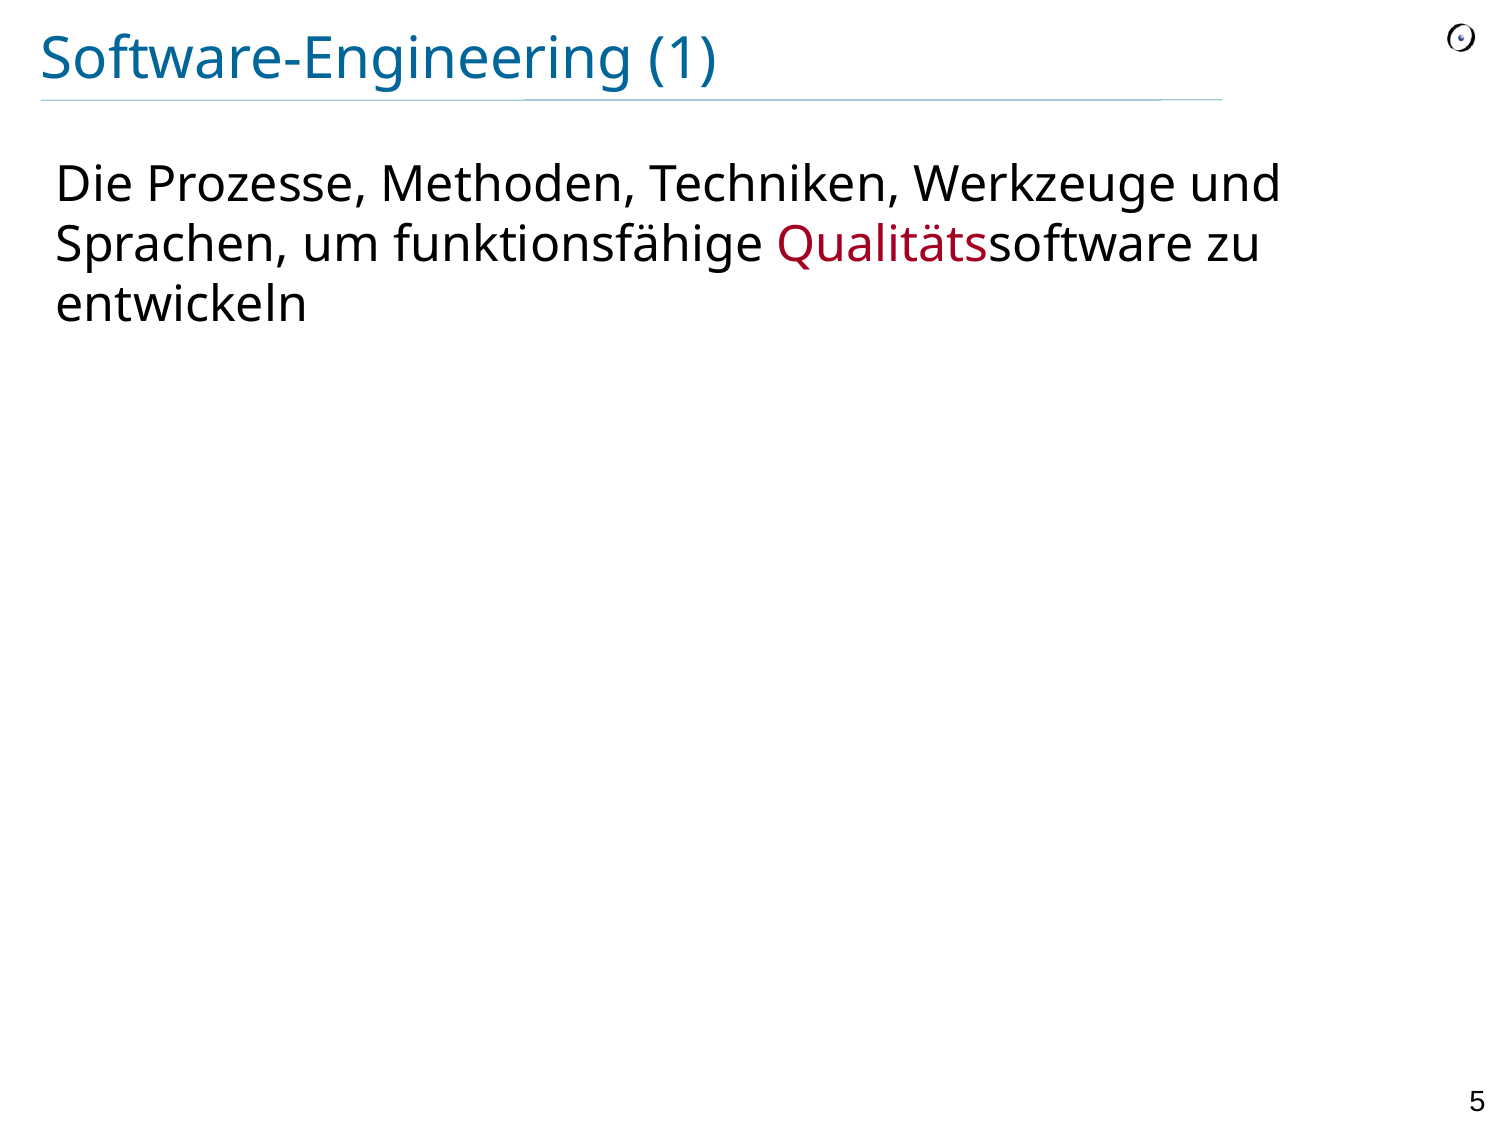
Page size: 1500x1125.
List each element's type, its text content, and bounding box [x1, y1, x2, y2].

title Software-Engineering (1) [40, 18, 1344, 91]
list Die Prozesse, Methoden, Techniken, Werkzeuge und Sprachen, um funktionsfähige Qualitätssoftware zu entwickeln [40, 143, 1451, 1071]
picture [1446, 20, 1476, 53]
